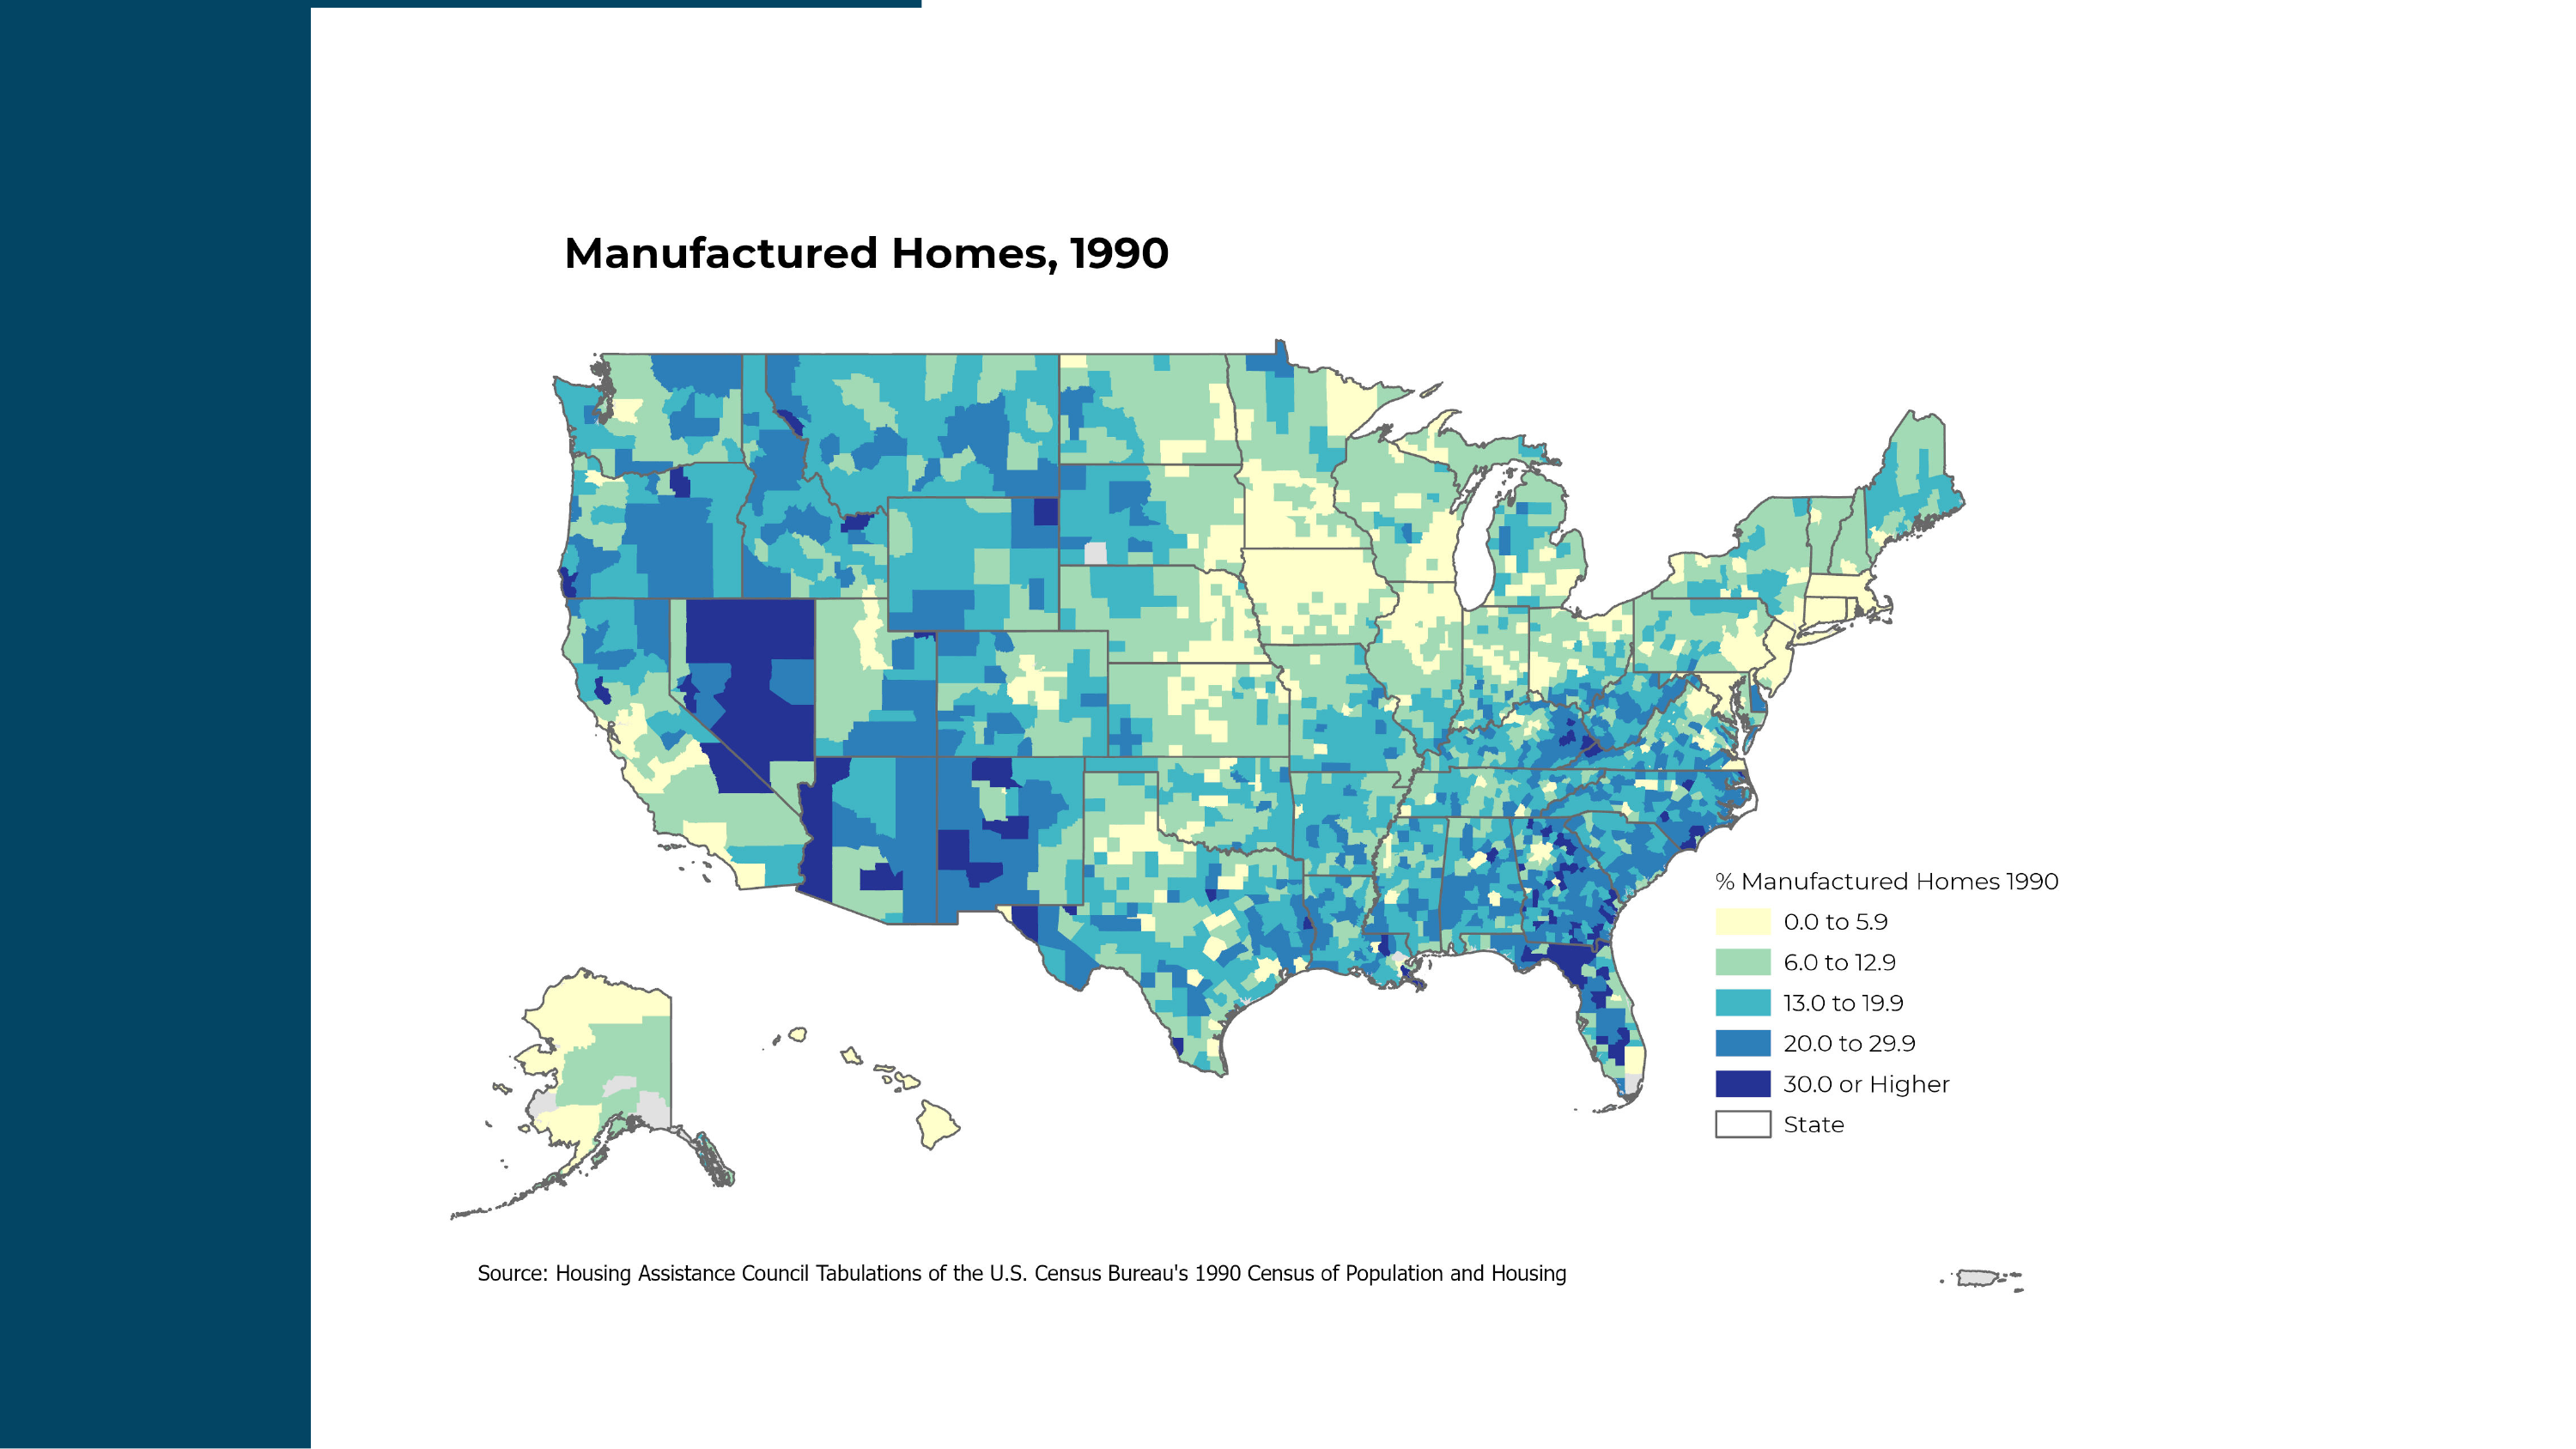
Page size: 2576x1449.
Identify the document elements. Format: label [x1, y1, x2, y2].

picture [312, 8, 2179, 1449]
